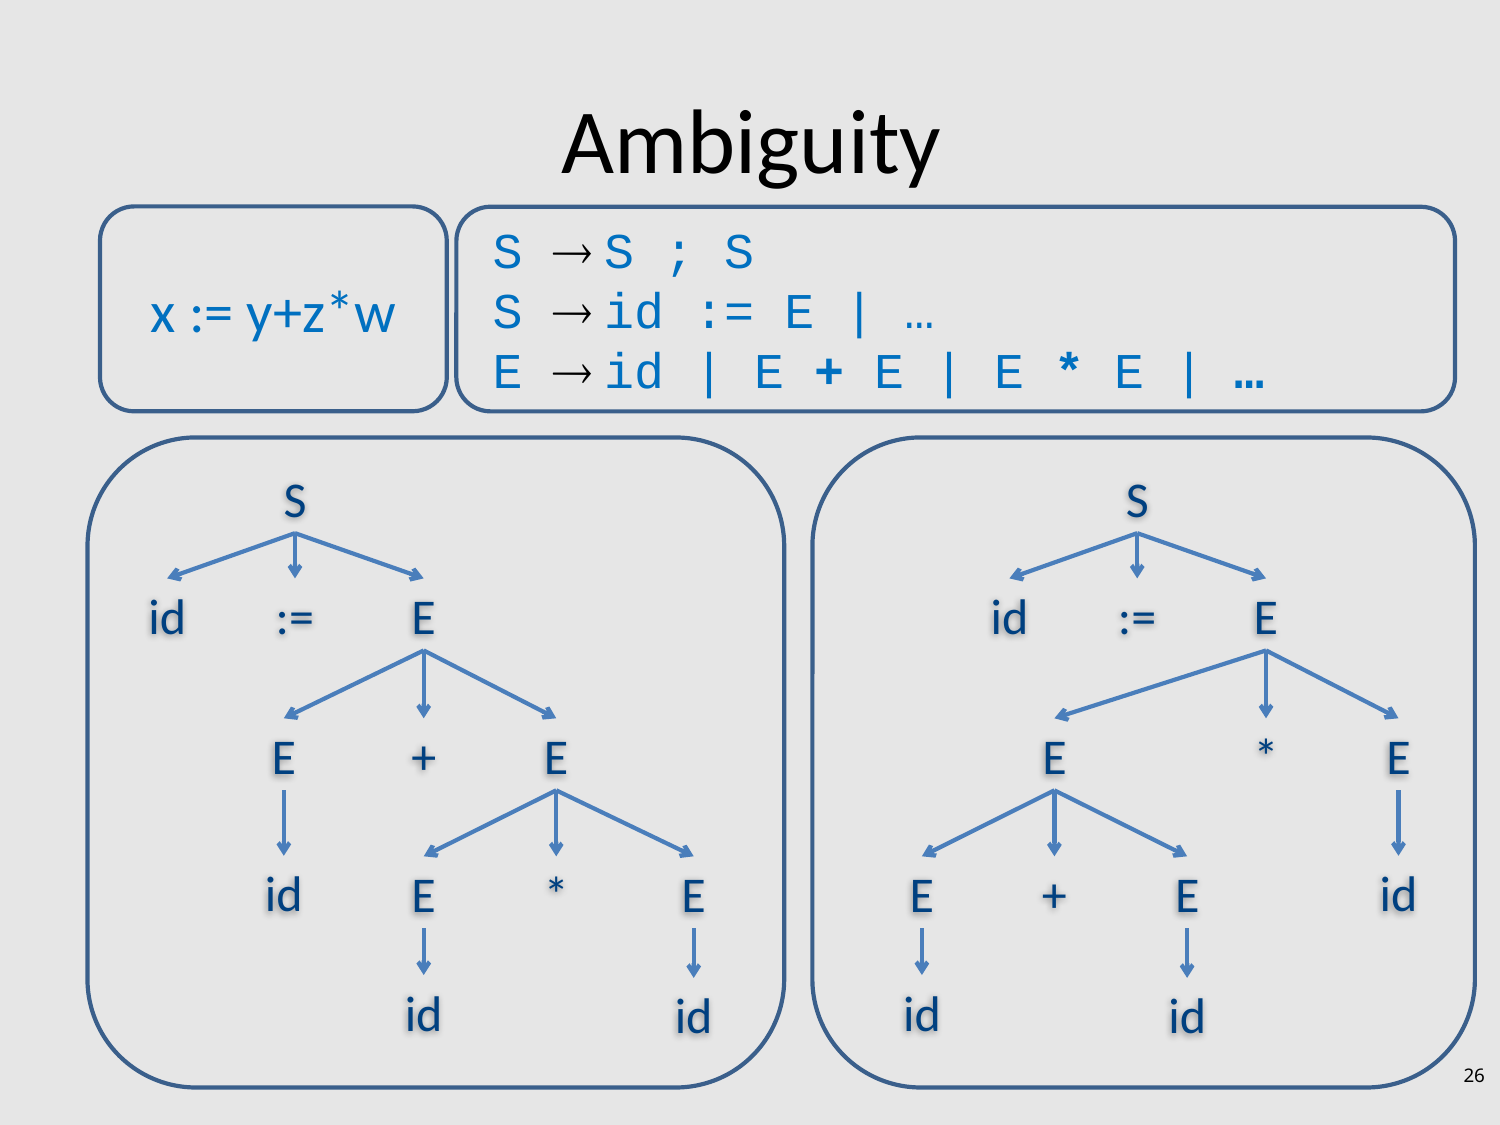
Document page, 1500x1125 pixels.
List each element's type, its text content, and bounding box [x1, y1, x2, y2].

text_box x := y+z*w [97, 204, 449, 414]
slide_number 26 [1187, 1055, 1500, 1102]
title Ambiguity [114, 42, 1390, 231]
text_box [812, 437, 1476, 1088]
text_box S  S ; S S  id := E | … E  id | E + E | E * E | … [454, 204, 1458, 414]
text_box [87, 437, 785, 1088]
